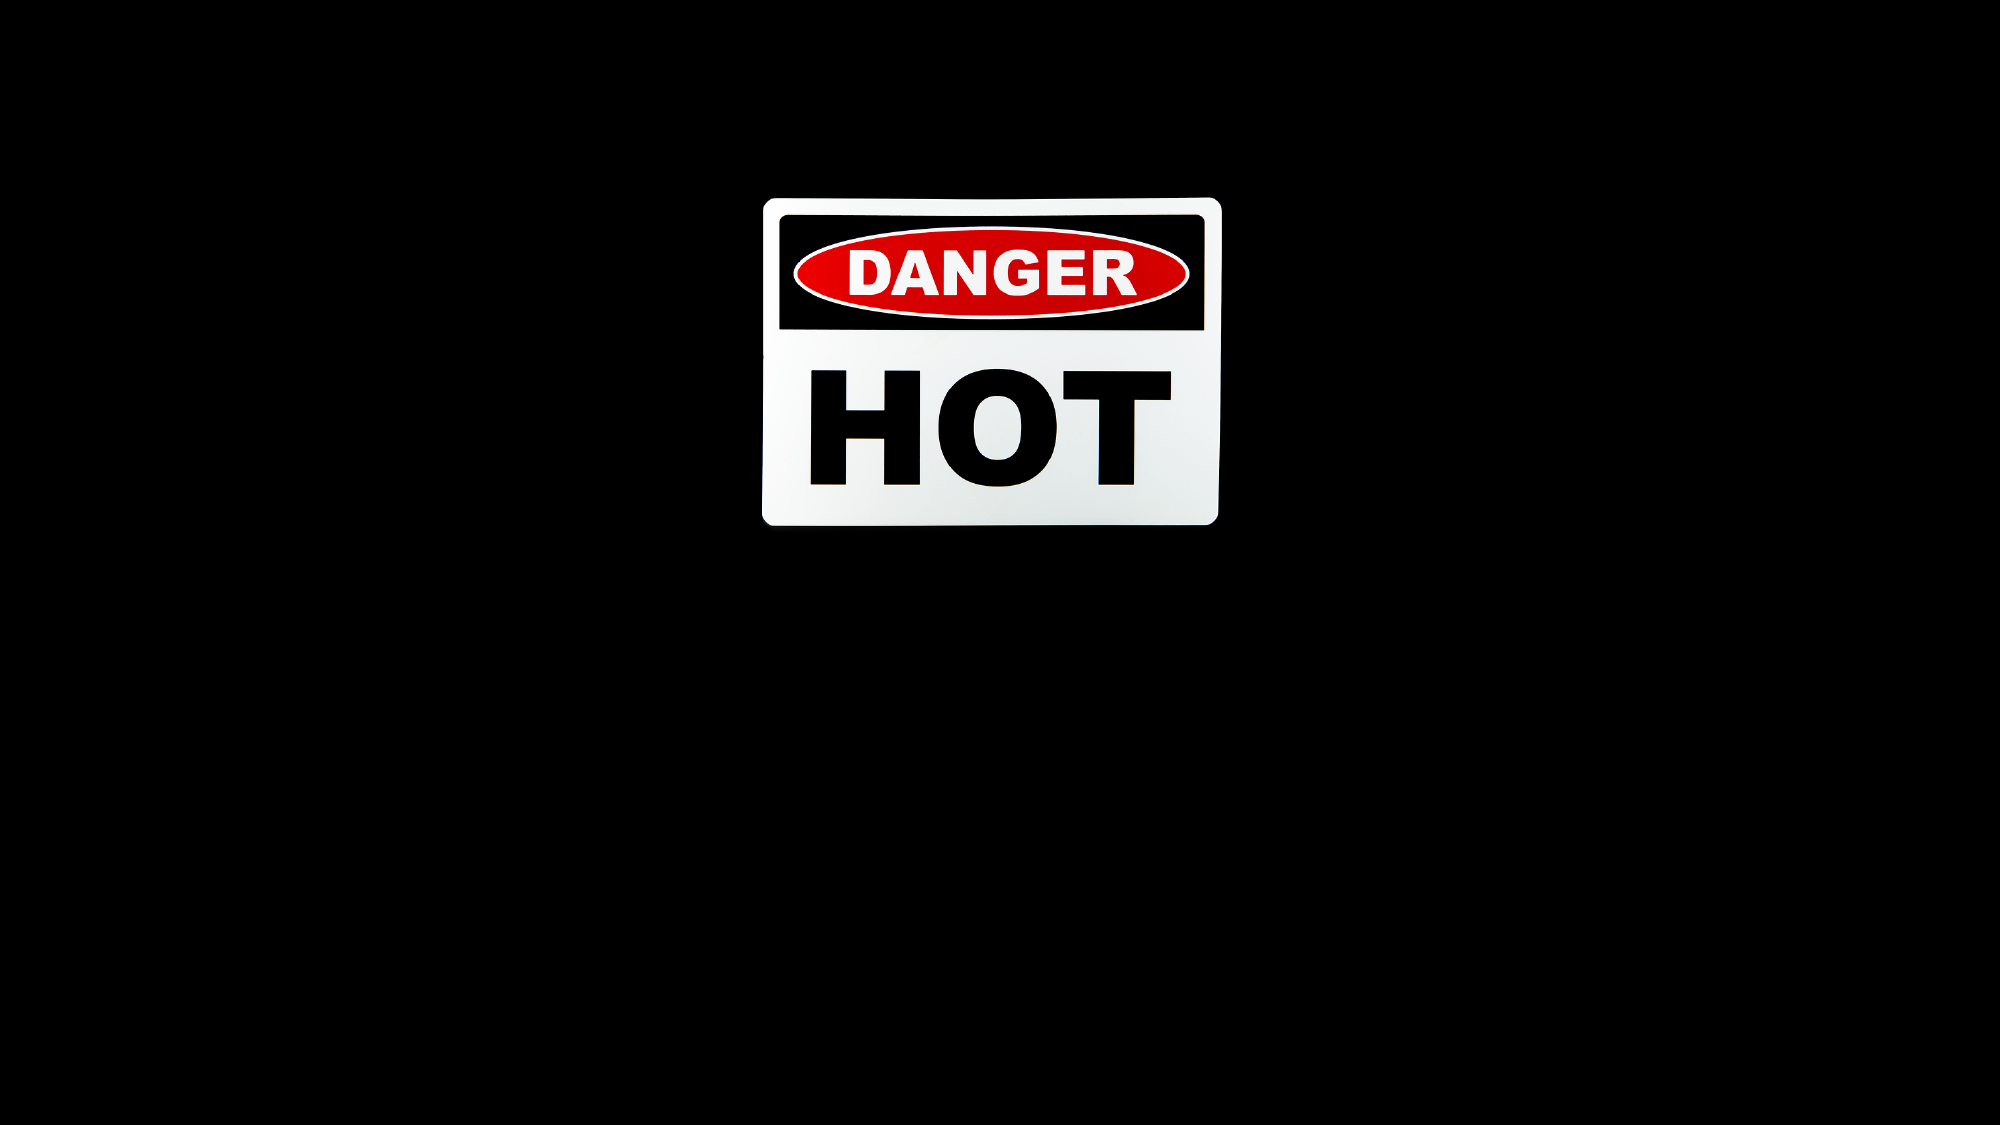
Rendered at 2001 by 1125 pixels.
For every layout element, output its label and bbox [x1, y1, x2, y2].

picture [698, 159, 1302, 563]
